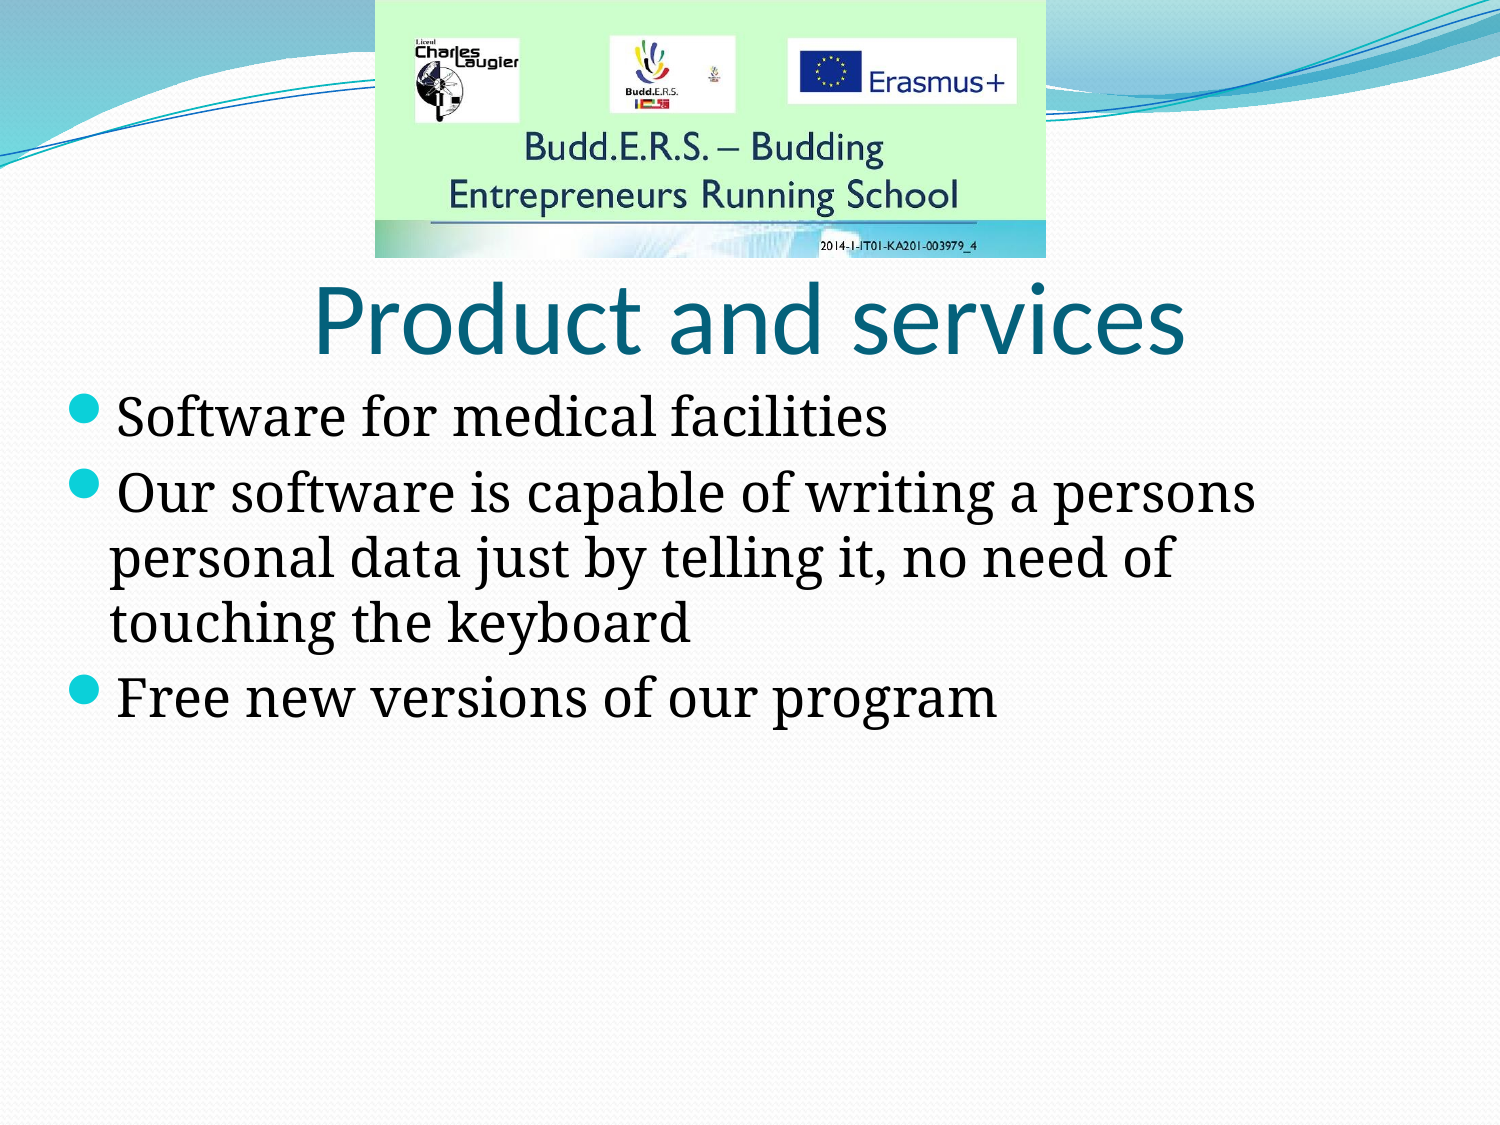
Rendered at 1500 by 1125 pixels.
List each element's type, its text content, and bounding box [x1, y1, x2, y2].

picture [374, 0, 1047, 259]
list Software for medical facilities Our software is capable of writing a persons personal data just by telling it, no need of touching the keyboard Free new versions of our program [50, 375, 1400, 1095]
title Product and services [75, 187, 1425, 375]
